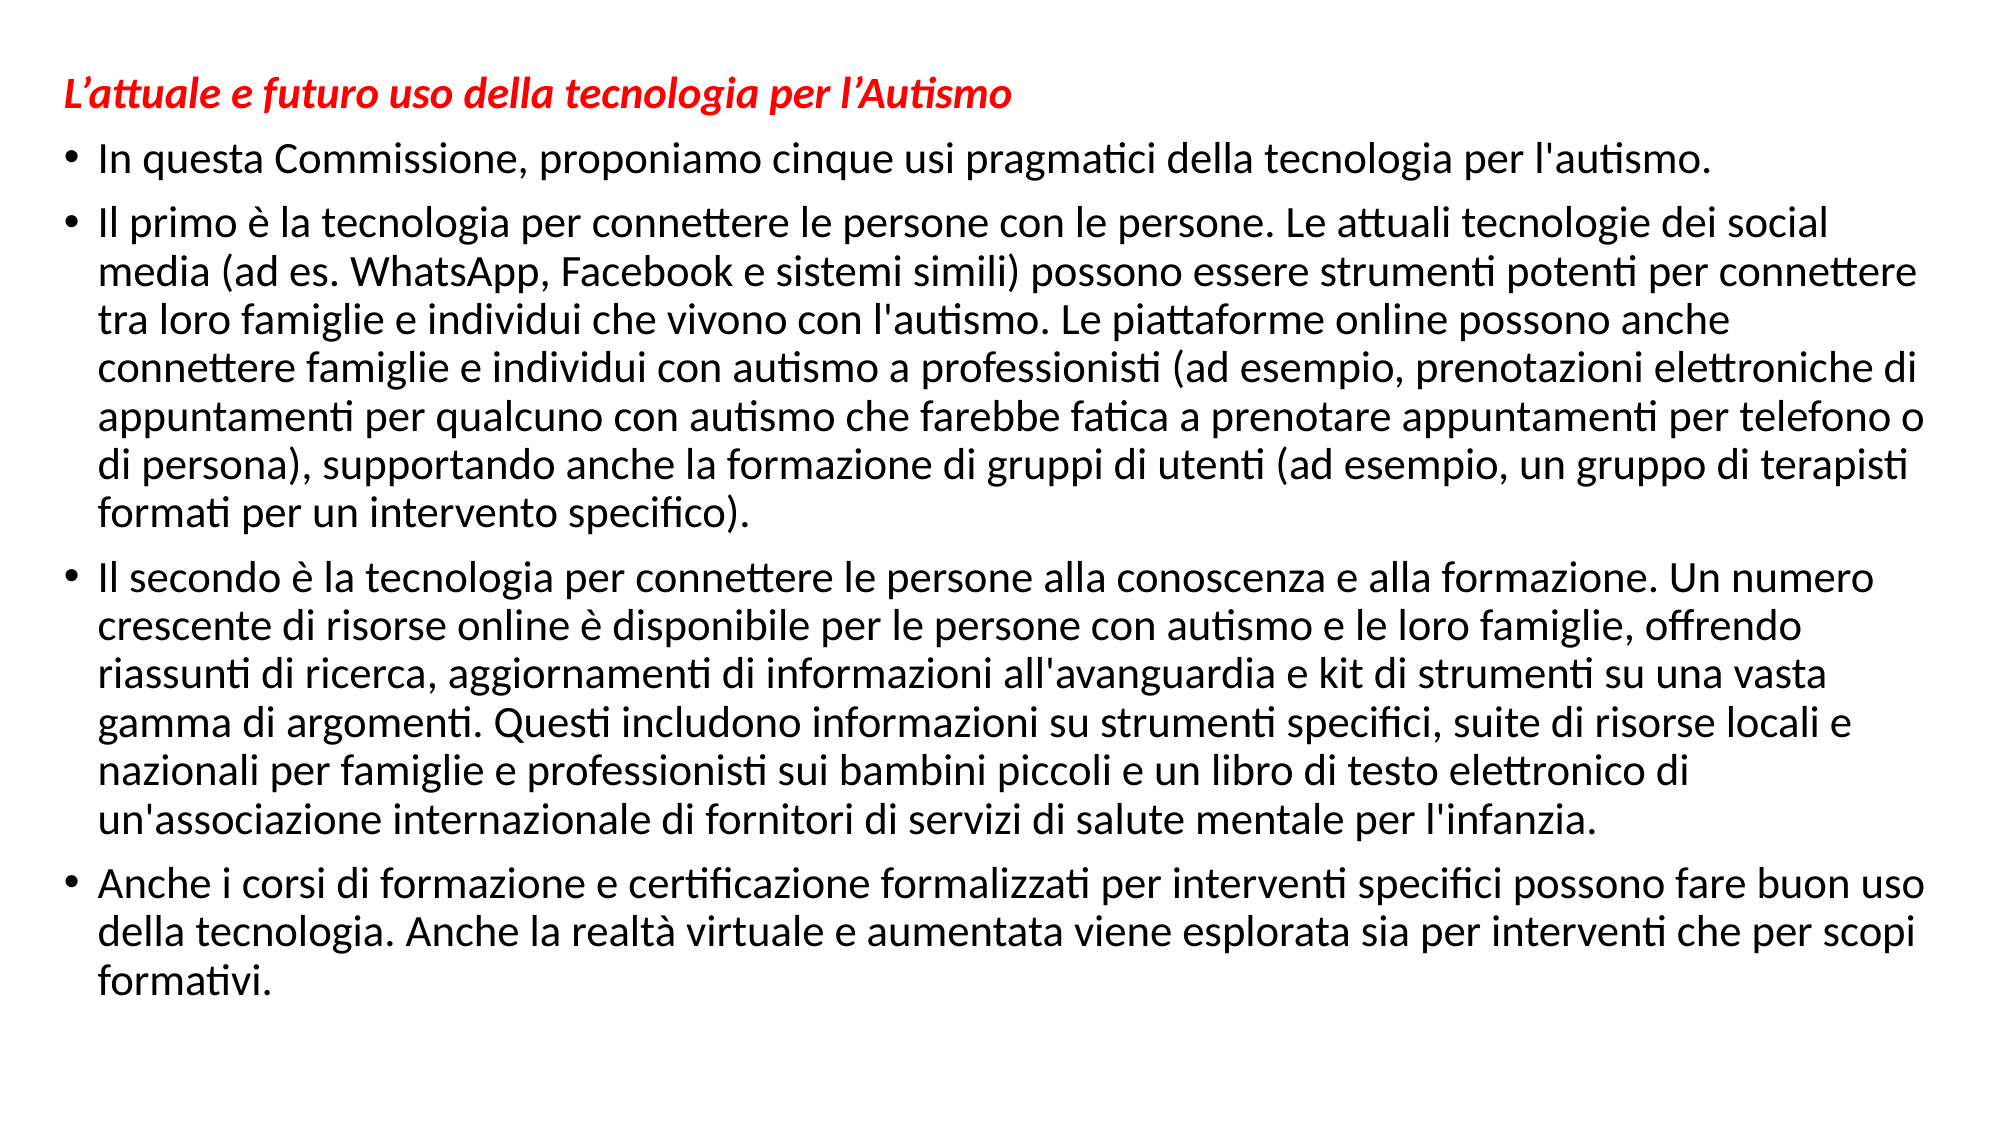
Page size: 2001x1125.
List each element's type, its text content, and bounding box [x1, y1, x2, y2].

list L’attuale e futuro uso della tecnologia per l’Autismo In questa Commissione, proponiamo cinque usi pragmatici della tecnologia per l'autismo. Il primo è la tecnologia per connettere le persone con le persone. Le attuali tecnologie dei social media (ad es. WhatsApp, Facebook e sistemi simili) possono essere strumenti potenti per connettere tra loro famiglie e individui che vivono con l'autismo. Le piattaforme online possono anche connettere famiglie e individui con autismo a professionisti (ad esempio, prenotazioni elettroniche di appuntamenti per qualcuno con autismo che farebbe fatica a prenotare appuntamenti per telefono o di persona), supportando anche la formazione di gruppi di utenti (ad esempio, un gruppo di terapisti formati per un intervento specifico). Il secondo è la tecnologia per connettere le persone alla conoscenza e alla formazione. Un numero crescente di risorse online è disponibile per le persone con autismo e le loro famiglie, offrendo riassunti di ricerca, aggiornamenti di informazioni all'avanguardia e kit di strumenti su una vasta gamma di argomenti. Questi includono informazioni su strumenti specifici, suite di risorse locali e nazionali per famiglie e professionisti sui bambini piccoli e un libro di testo elettronico di un'associazione internazionale di fornitori di servizi di salute mentale per l'infanzia. Anche i corsi di formazione e certificazione formalizzati per interventi specifici possono fare buon uso della tecnologia. Anche la realtà virtuale e aumentata viene esplorata sia per interventi che per scopi formativi. [48, 62, 1948, 1014]
